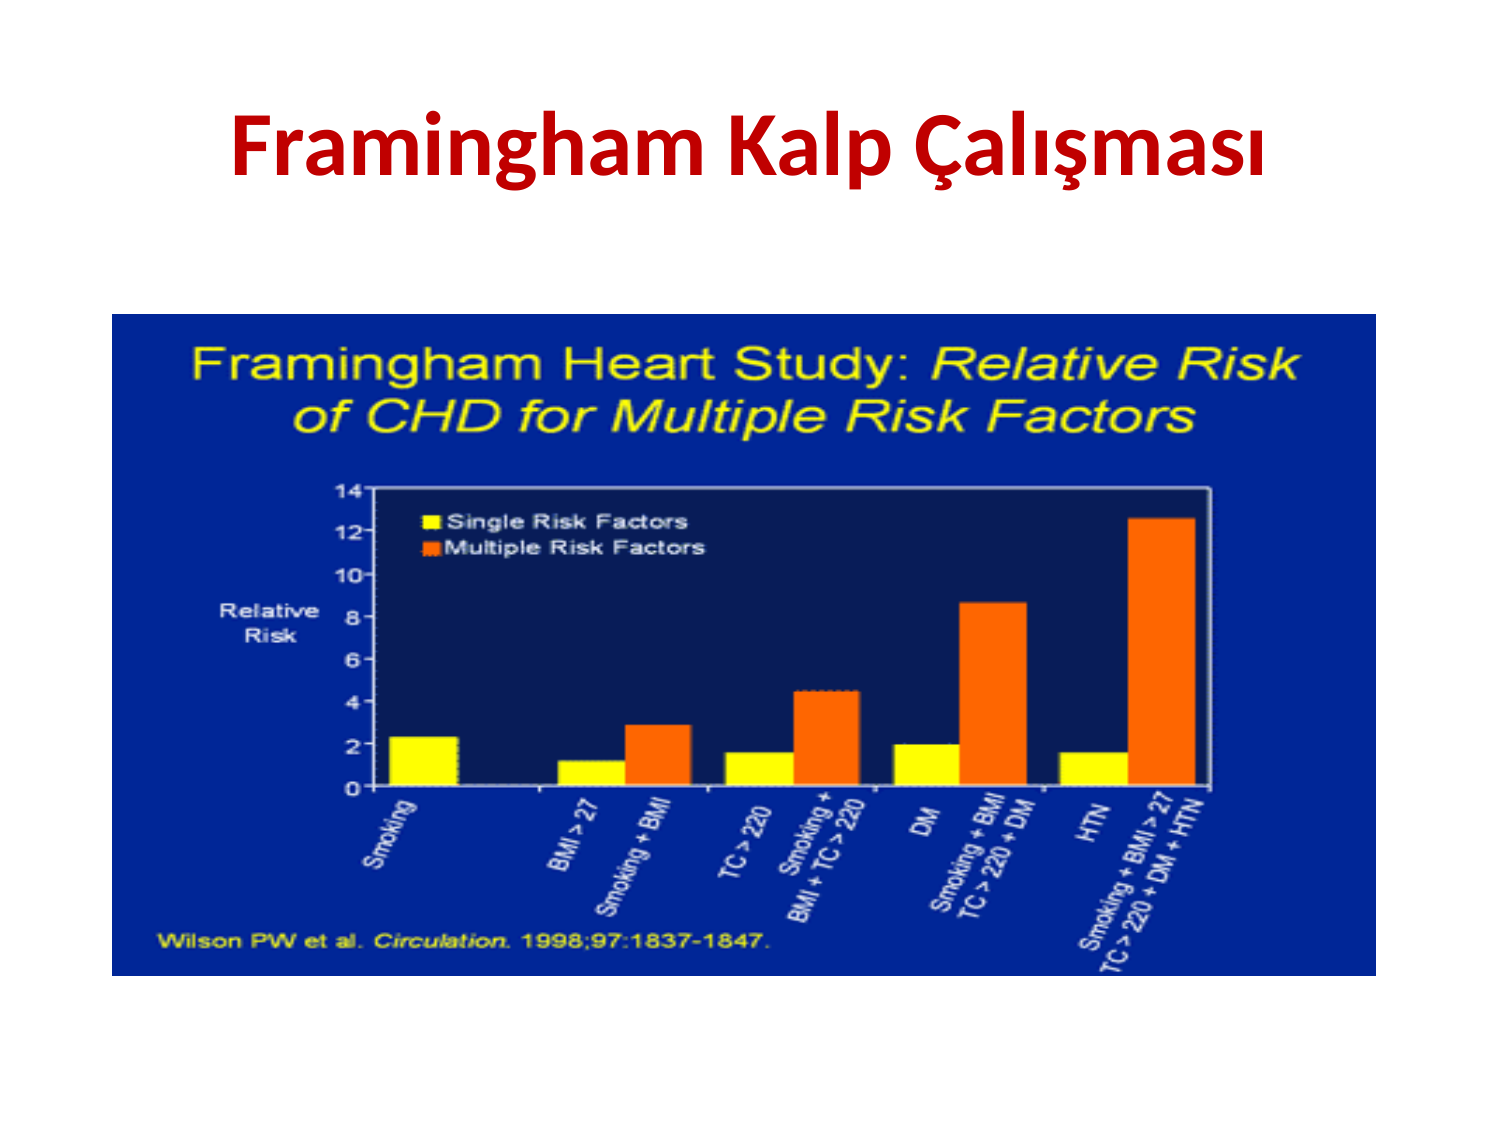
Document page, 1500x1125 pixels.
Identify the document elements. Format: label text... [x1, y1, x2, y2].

title Framingham Kalp Çalışması [75, 45, 1425, 233]
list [111, 314, 1377, 977]
